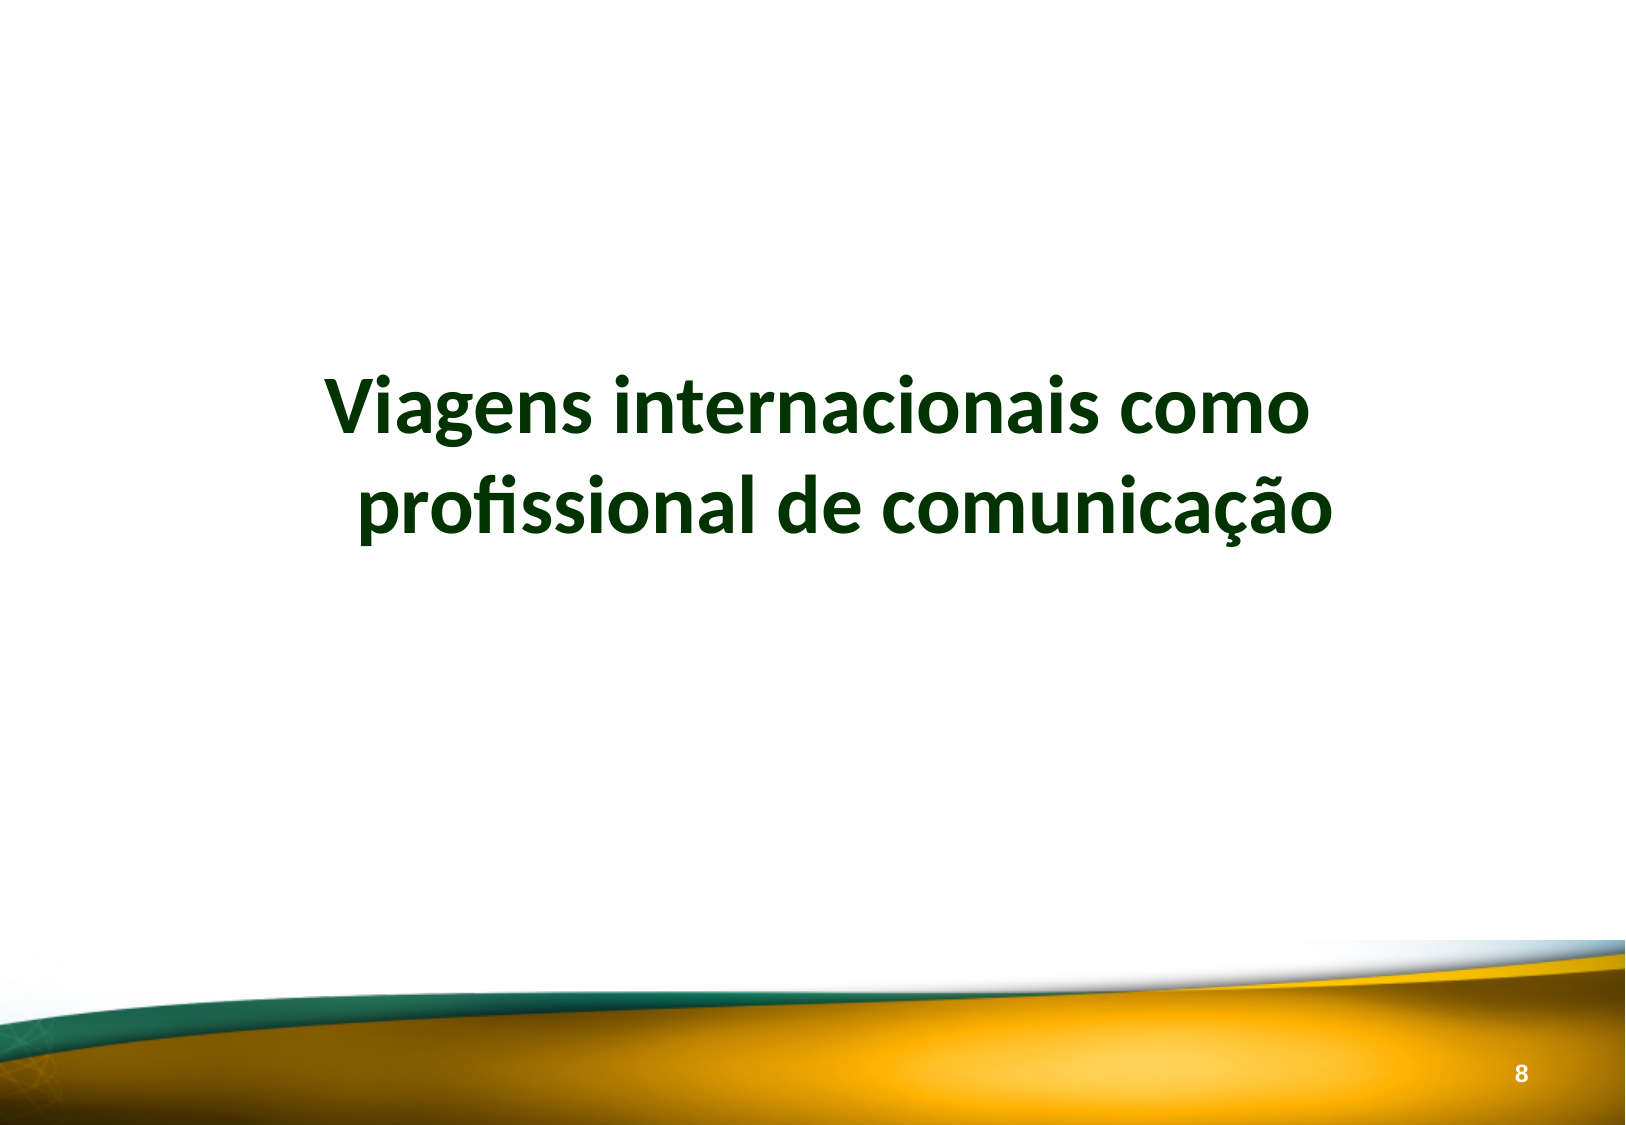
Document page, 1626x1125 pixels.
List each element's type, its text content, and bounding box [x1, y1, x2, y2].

slide_number 7 [1164, 1042, 1544, 1103]
picture [0, 940, 1625, 1125]
list Viagens internacionais como profissional de comunicação [134, 342, 1502, 580]
